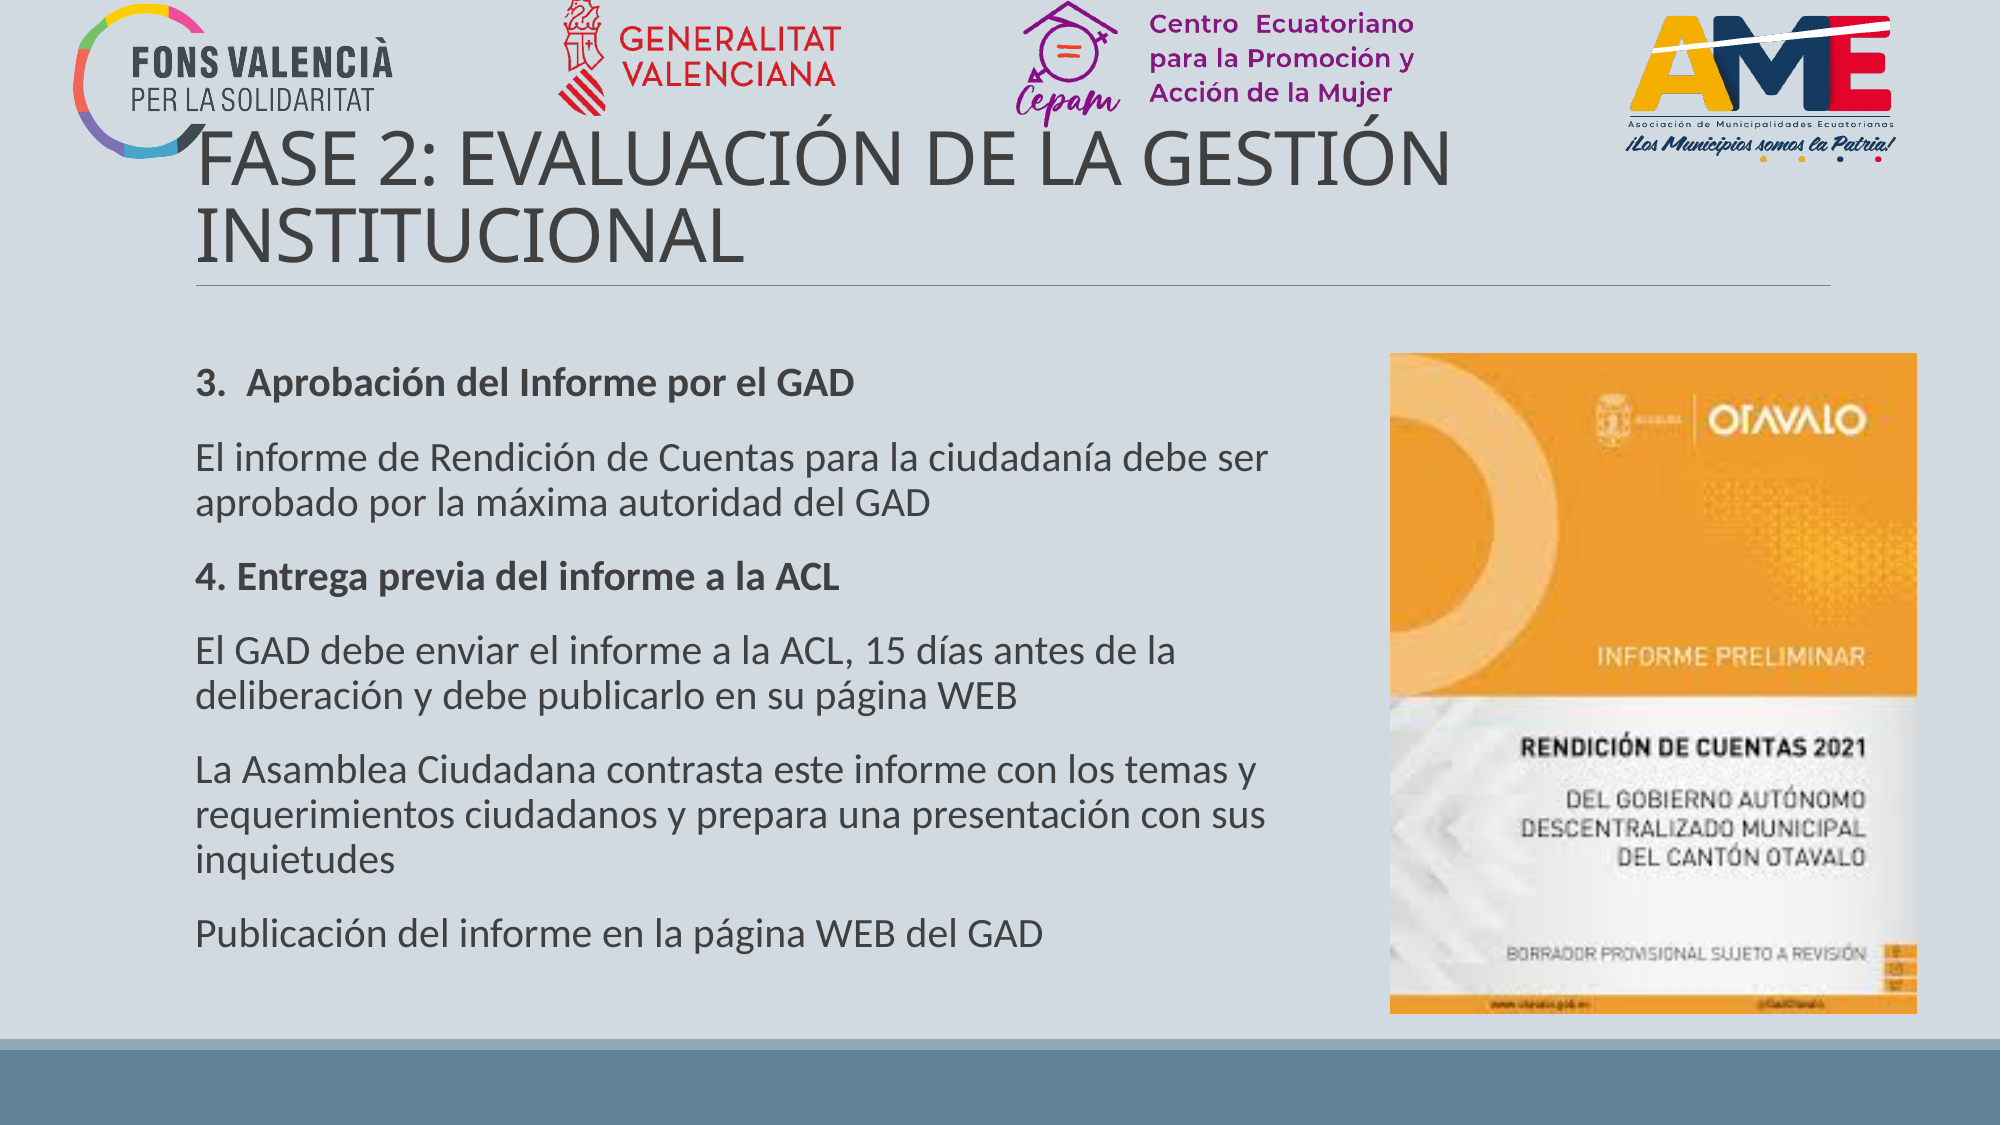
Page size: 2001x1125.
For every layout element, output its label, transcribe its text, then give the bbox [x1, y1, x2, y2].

picture [1625, 0, 1897, 162]
list 3. Aprobación del Informe por el GAD El informe de Rendición de Cuentas para la ciudadanía debe ser aprobado por la máxima autoridad del GAD 4. Entrega previa del informe a la ACL El GAD debe enviar el informe a la ACL, 15 días antes de la deliberación y debe publicarlo en su página WEB La Asamblea Ciudadana contrasta este informe con los temas y requerimientos ciudadanos y prepara una presentación con sus inquietudes Publicación del informe en la página WEB del GAD [180, 353, 1319, 1014]
picture [557, 0, 853, 117]
picture [1011, 0, 1123, 132]
picture [63, 0, 399, 166]
picture [1134, 0, 1430, 132]
title FASE 2: EVALUACIÓN DE LA GESTIÓN INSTITUCIONAL [180, 47, 1830, 285]
picture [1389, 352, 1918, 1014]
